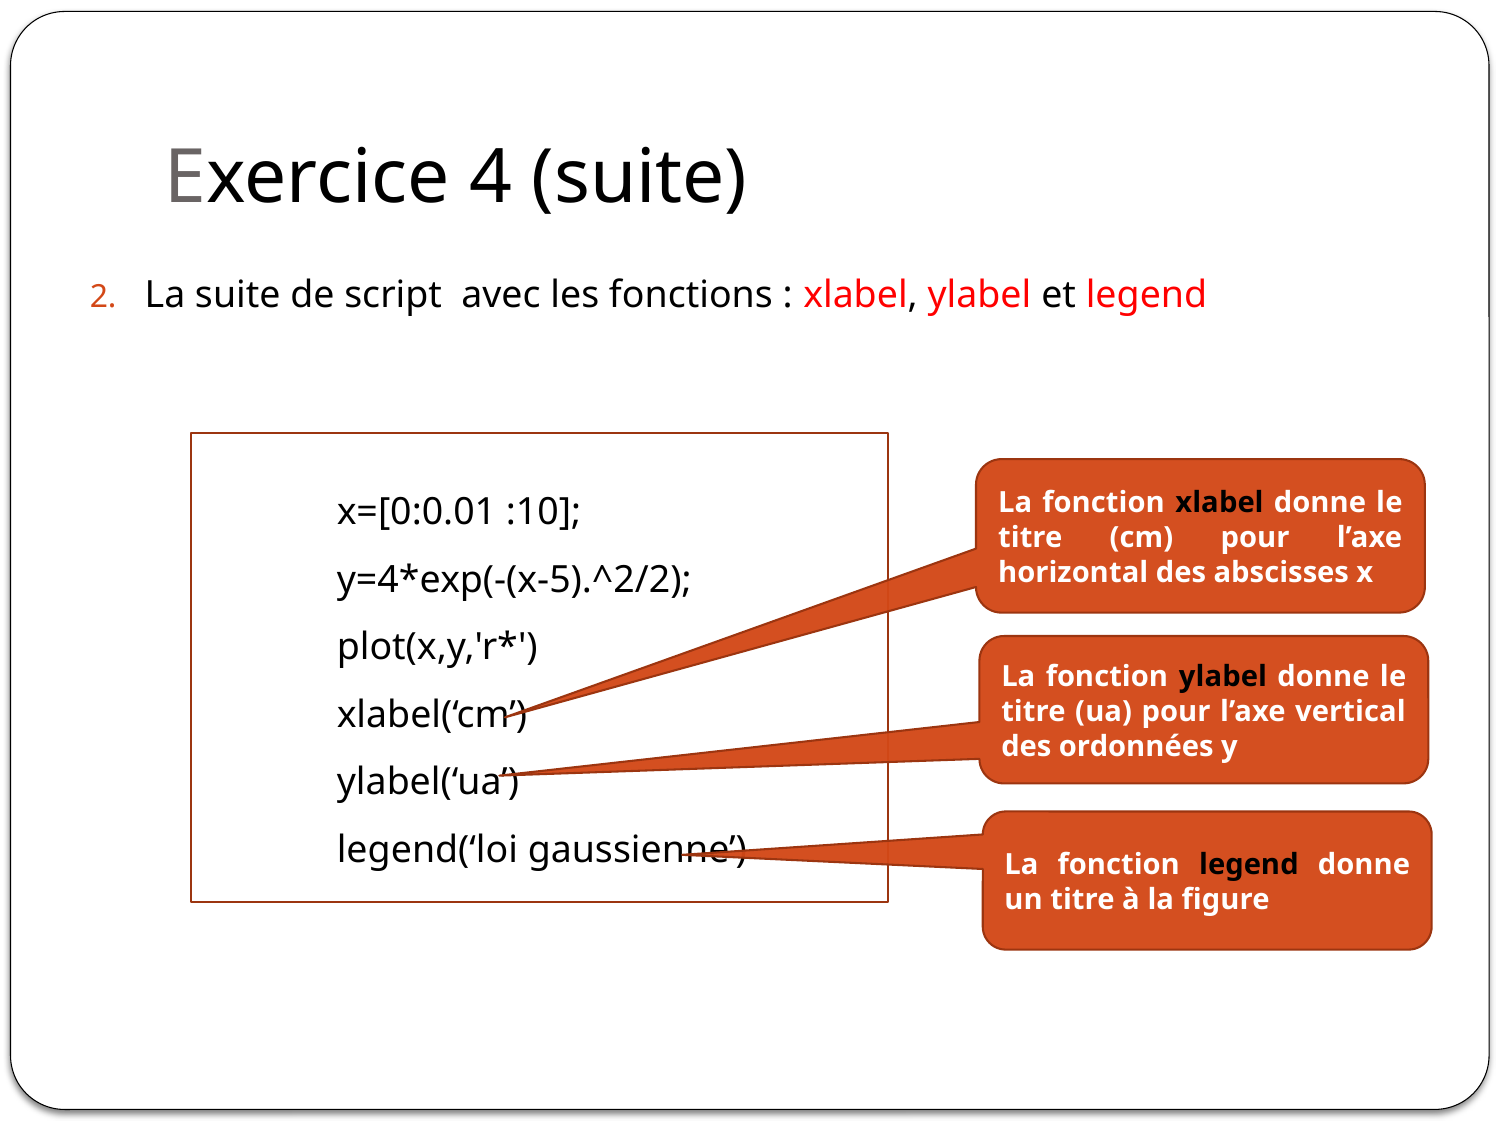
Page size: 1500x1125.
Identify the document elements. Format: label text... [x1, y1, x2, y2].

text_box La fonction ylabel donne le titre (ua) pour l’axe vertical des ordonnées y [498, 634, 1430, 785]
text_box La fonction xlabel donne le titre (cm) pour l’axe horizontal des abscisses x [503, 458, 1426, 719]
text_box x=[0:0.01 :10]; y=4*exp(-(x-5).^2/2); plot(x,y,'r*') xlabel(‘cm’) ylabel(‘ua’) legend(‘loi gaussienne’) [190, 432, 889, 903]
list La suite de script avec les fonctions : xlabel, ylabel et legend [75, 262, 1425, 587]
title Exercice 4 (suite) [150, 45, 1425, 233]
text_box La fonction legend donne un titre à la figure [681, 810, 1433, 951]
